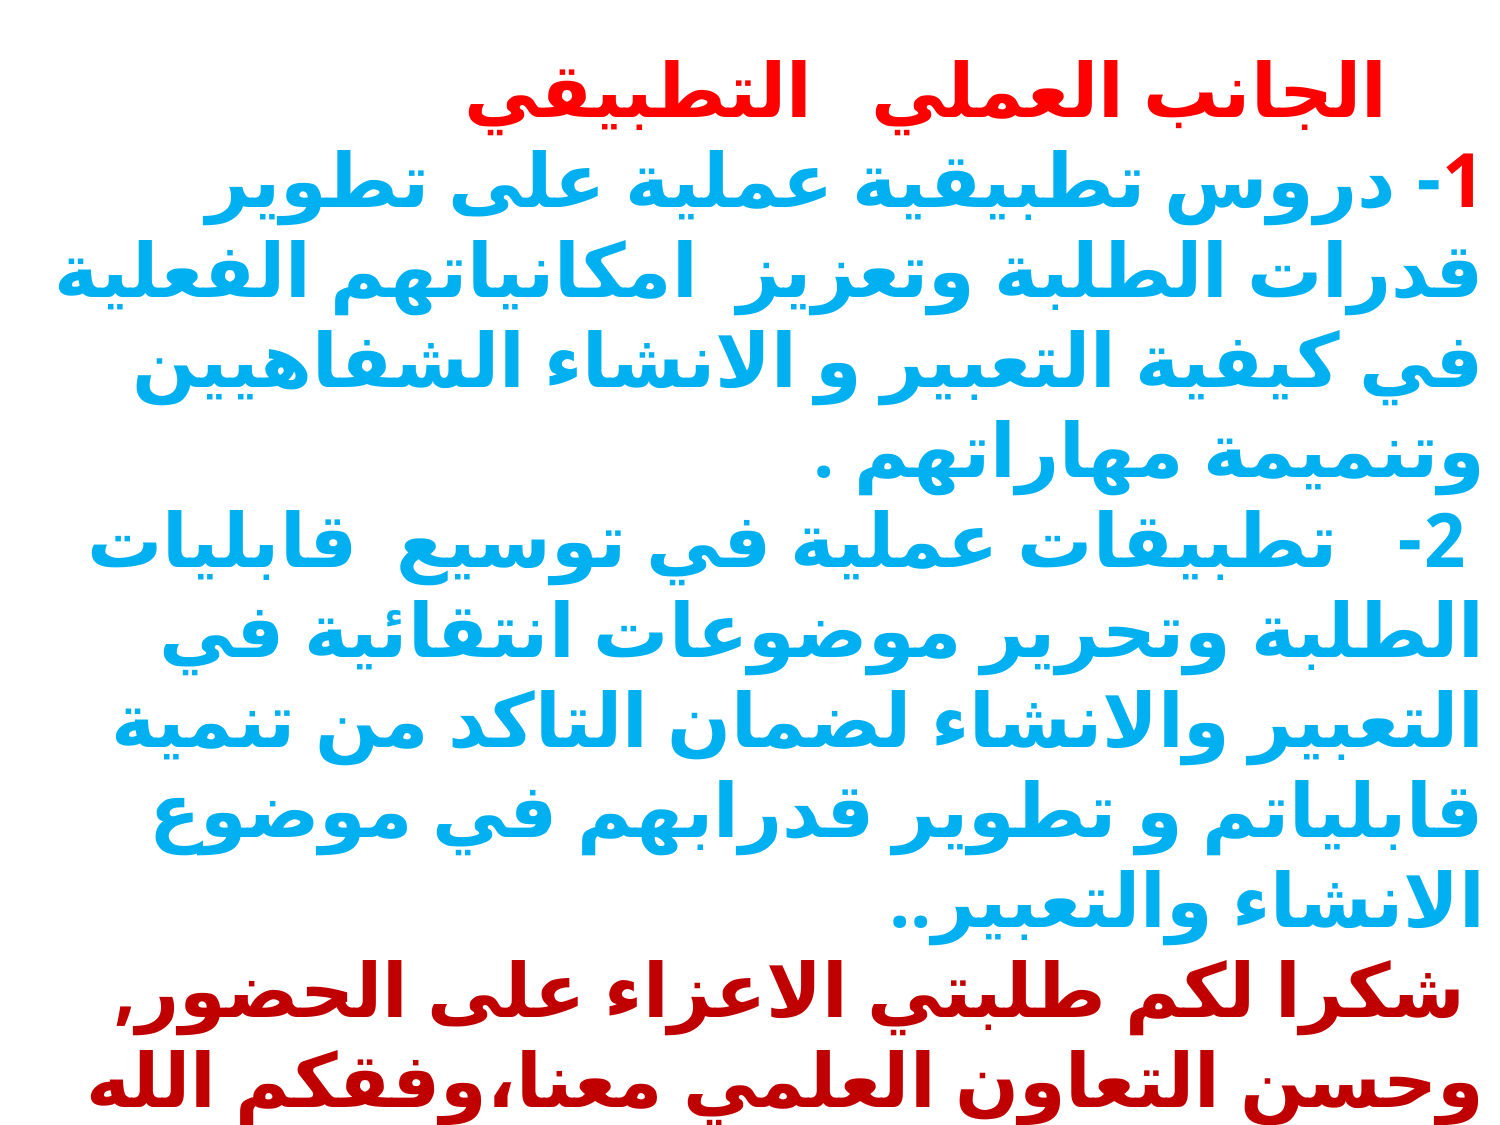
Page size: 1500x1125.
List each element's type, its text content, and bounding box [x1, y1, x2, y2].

text_box الجانب العملي التطبيقي 1- دروس تطبيقية عملية على تطوير قدرات الطلبة وتعزيز امكانياتهم الفعلية في كيفية التعبير و الانشاء الشفاهيين وتنميمة مهاراتهم . 2- تطبيقات عملية في توسيع قابليات الطلبة وتحرير موضوعات انتقائية في التعبير والانشاء لضمان التاكد من تنمية قابلياتم و تطوير قدرابهم في موضوع الانشاء والتعبير.. شكرا لكم طلبتي الاعزاء على الحضور, وحسن التعاون العلمي معنا،وفقكم الله للخير, والسلام عليكم [0, 35, 1500, 1125]
